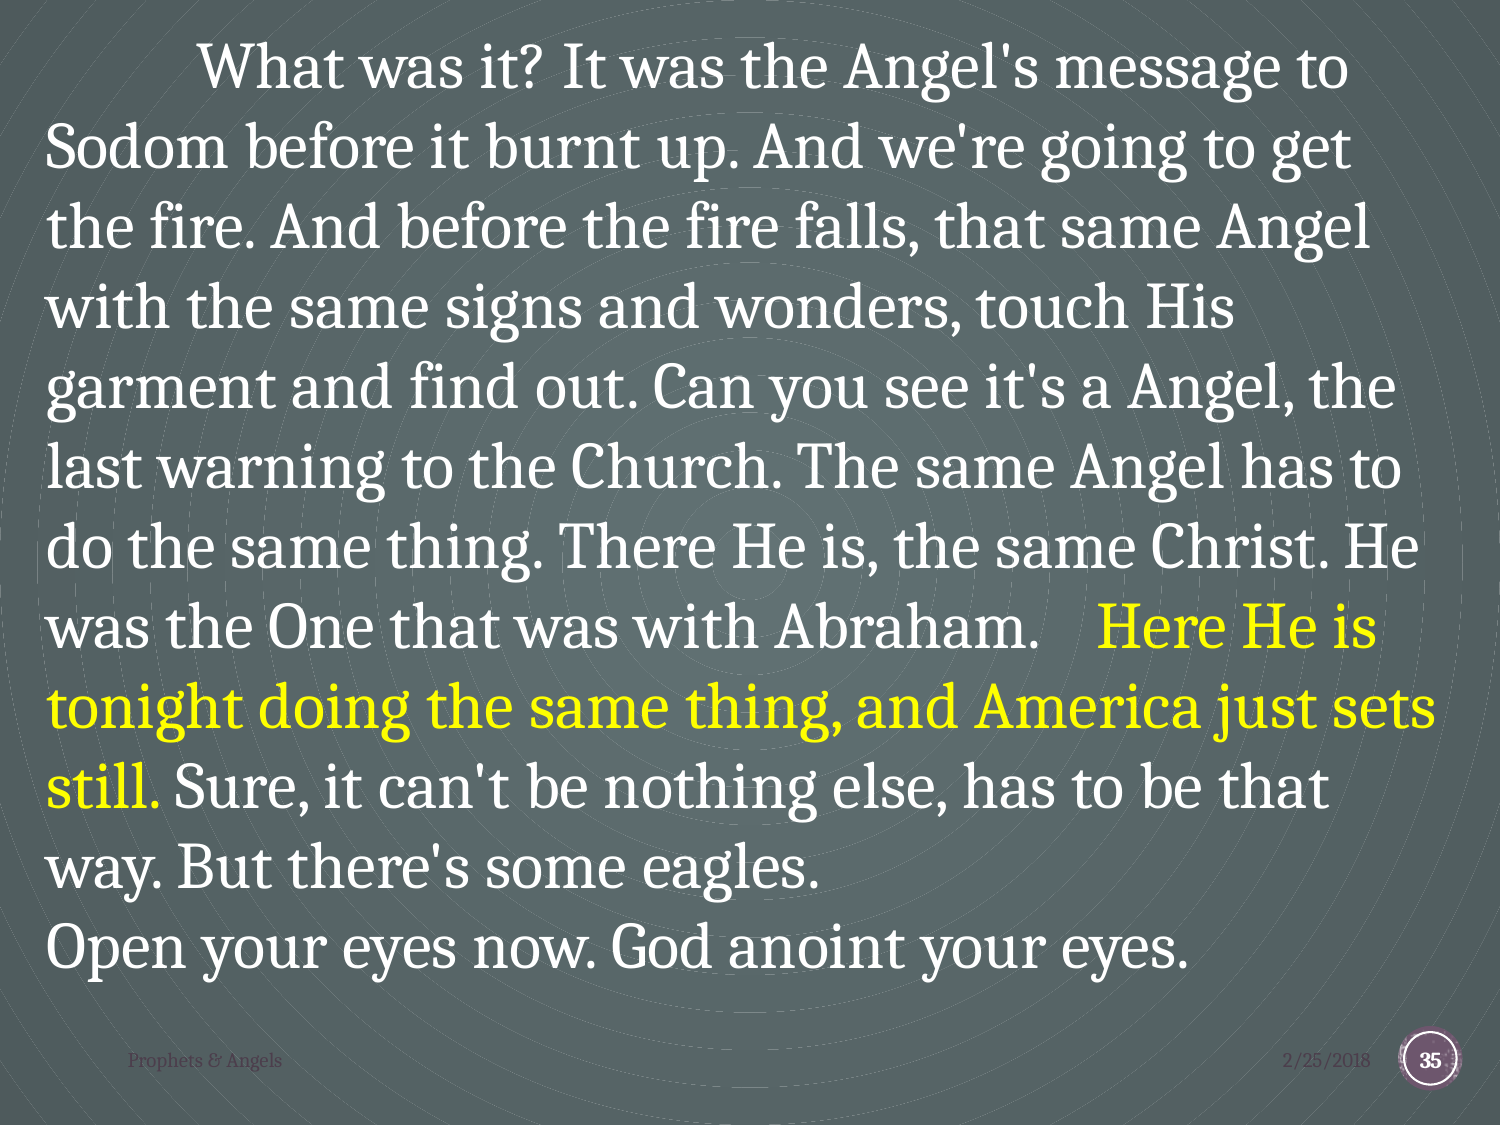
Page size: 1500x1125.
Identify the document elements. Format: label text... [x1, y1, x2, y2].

footer Prophets & Angels [112, 1028, 891, 1089]
text_box What was it? It was the Angel's message to Sodom before it burnt up. And we're going to get the fire. And before the fire falls, that same Angel with the same signs and wonders, touch His garment and find out. Can you see it's a Angel, the last warning to the Church. The same Angel has to do the same thing. There He is, the same Christ. He was the One that was with Abraham. Here He is tonight doing the same thing, and America just sets still. Sure, it can't be nothing else, has to be that way. But there's some eagles. Open your eyes now. God anoint your eyes. [31, 14, 1471, 990]
slide_number 35 [1391, 1028, 1471, 1089]
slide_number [982, 1028, 1386, 1089]
